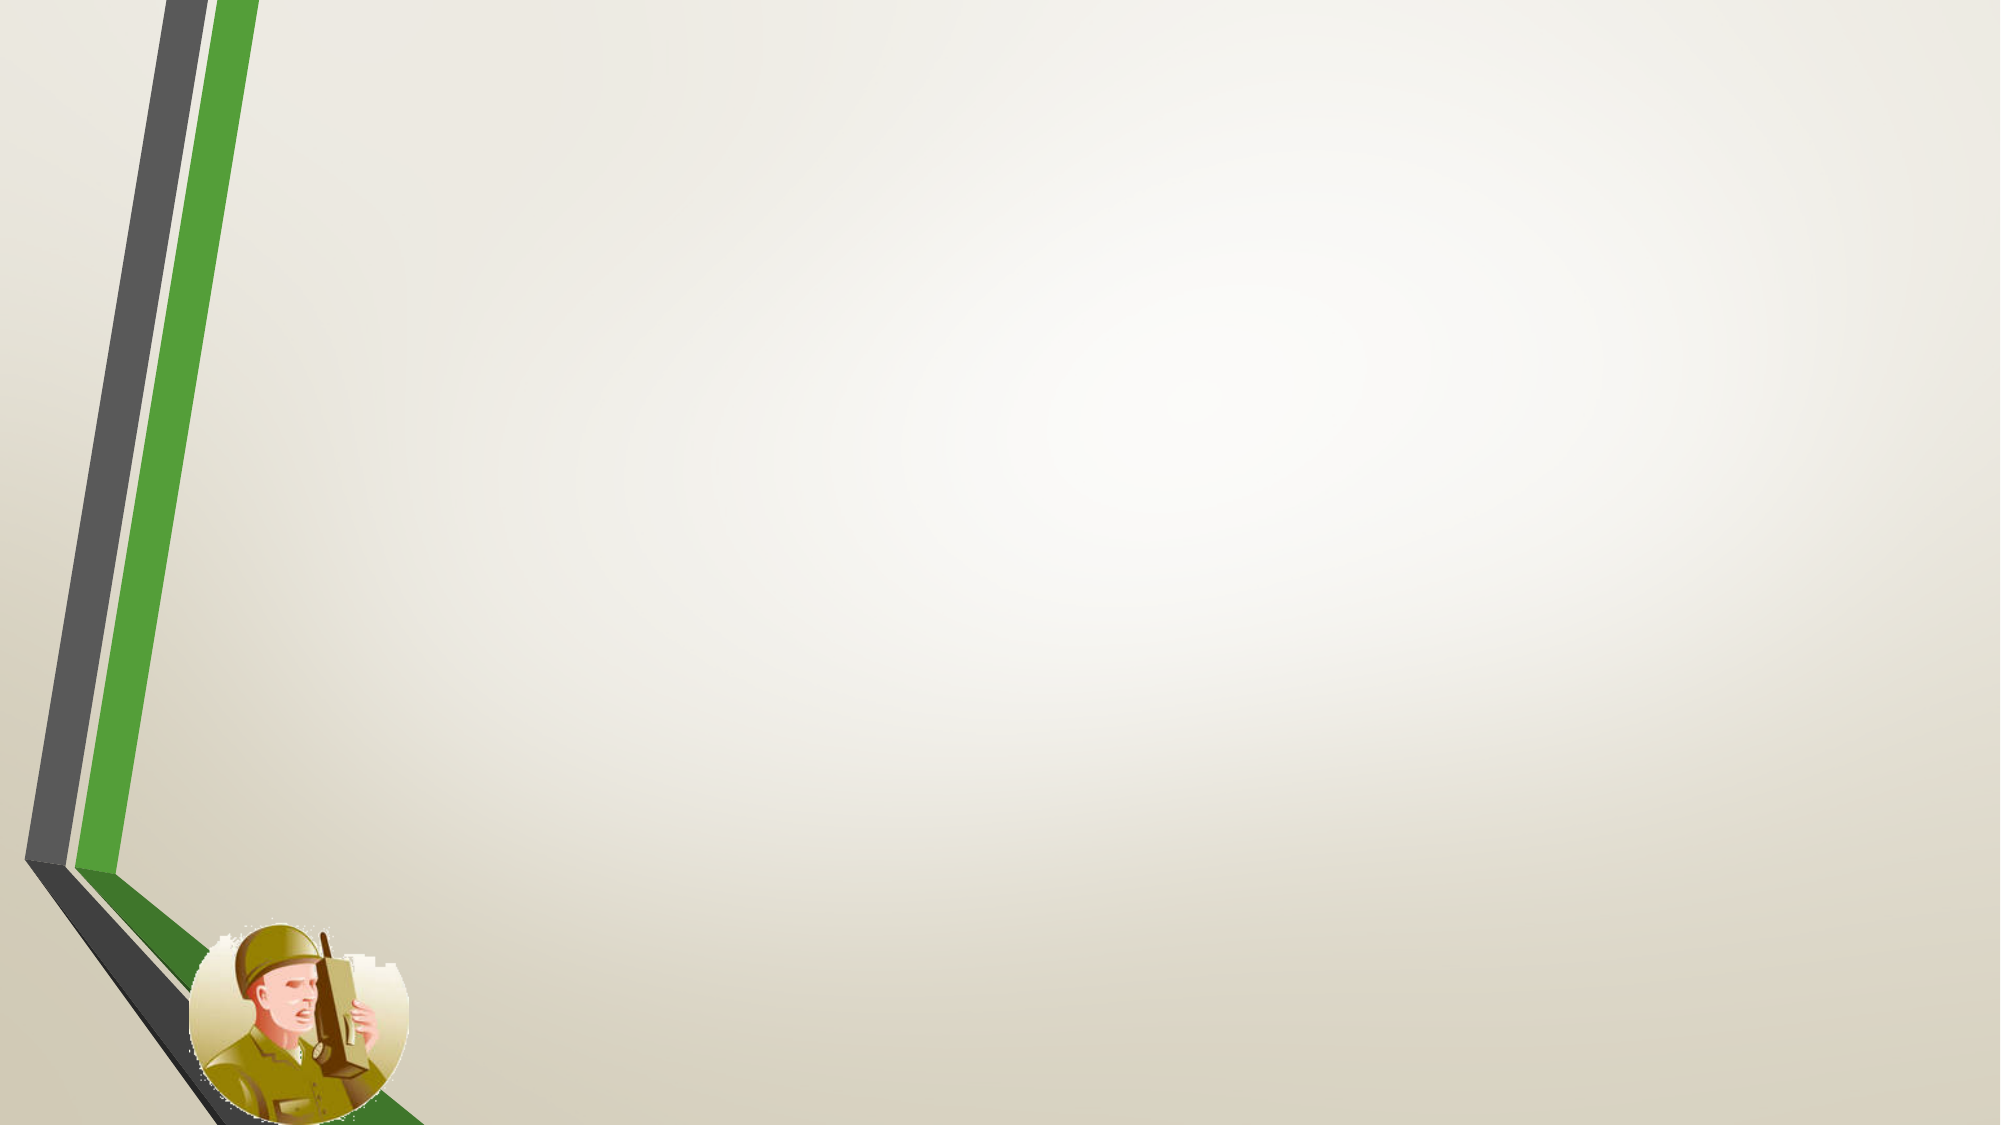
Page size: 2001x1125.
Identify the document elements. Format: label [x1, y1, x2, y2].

picture [189, 905, 410, 1125]
